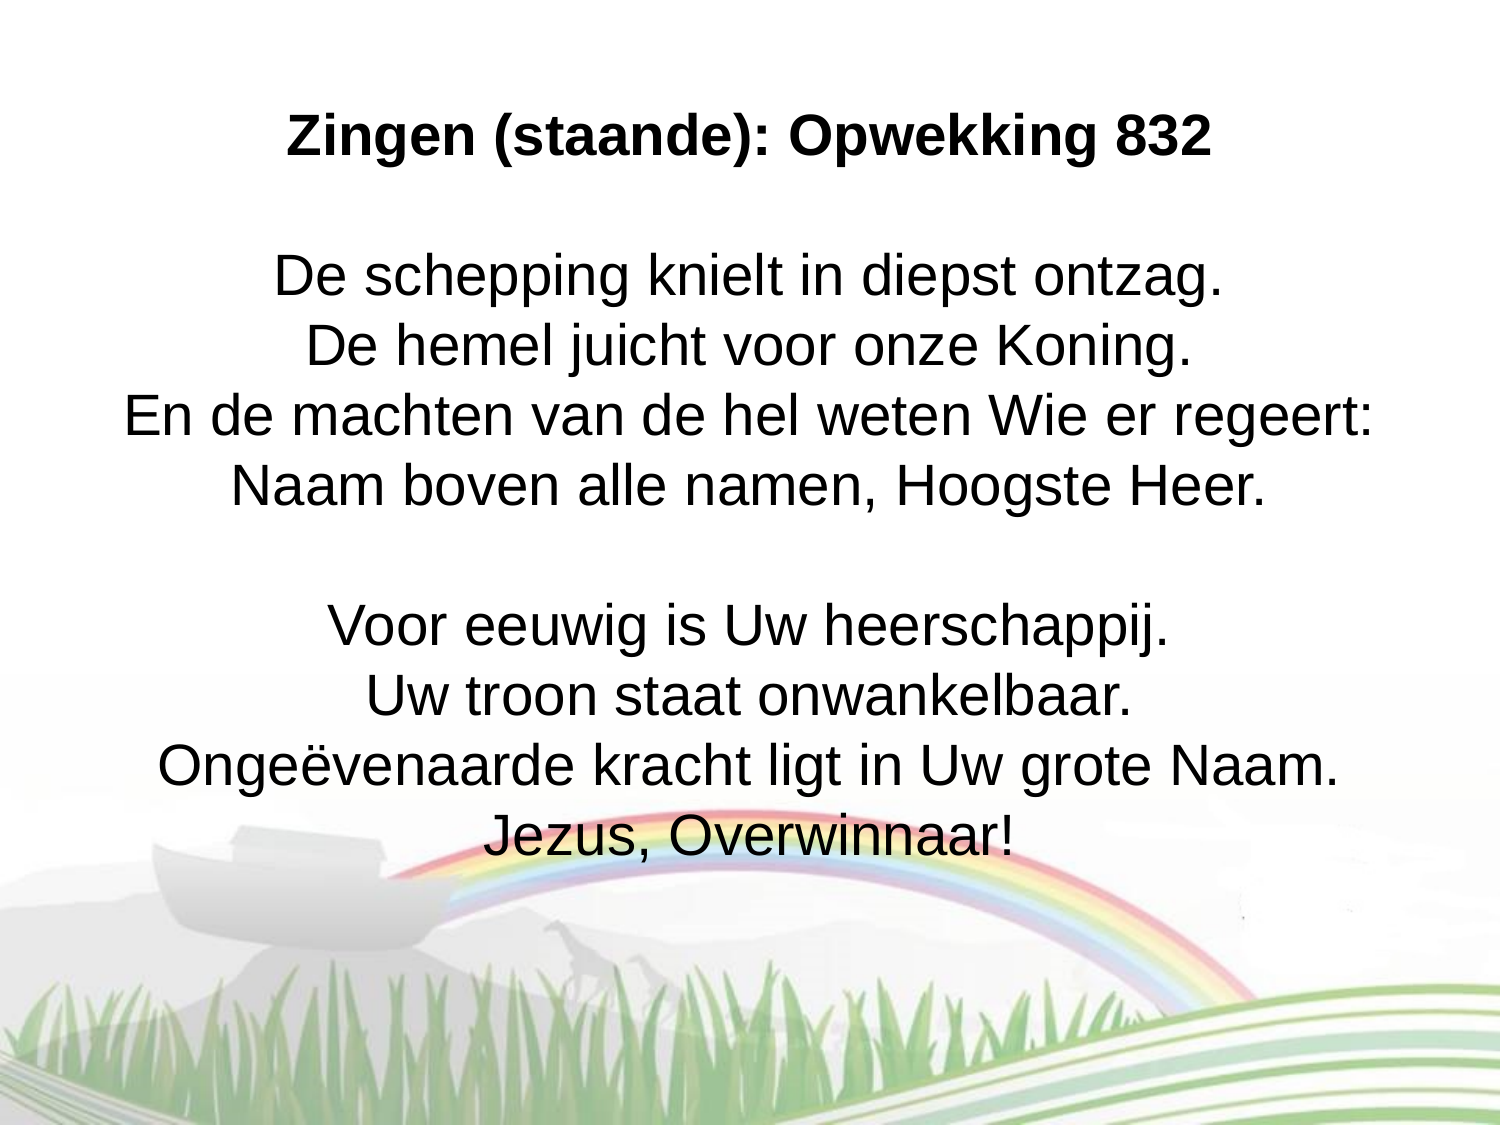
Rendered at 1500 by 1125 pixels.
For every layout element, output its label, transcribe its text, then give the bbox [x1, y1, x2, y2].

text_box Zingen (staande): Opwekking 832 De schepping knielt in diepst ontzag. De hemel juicht voor onze Koning. En de machten van de hel weten Wie er regeert: Naam boven alle namen, Hoogste Heer. Voor eeuwig is Uw heerschappij. Uw troon staat onwankelbaar. Ongeëvenaarde kracht ligt in Uw grote Naam. Jezus, Overwinnaar! [100, 90, 1400, 875]
picture [0, 0, 1500, 1125]
